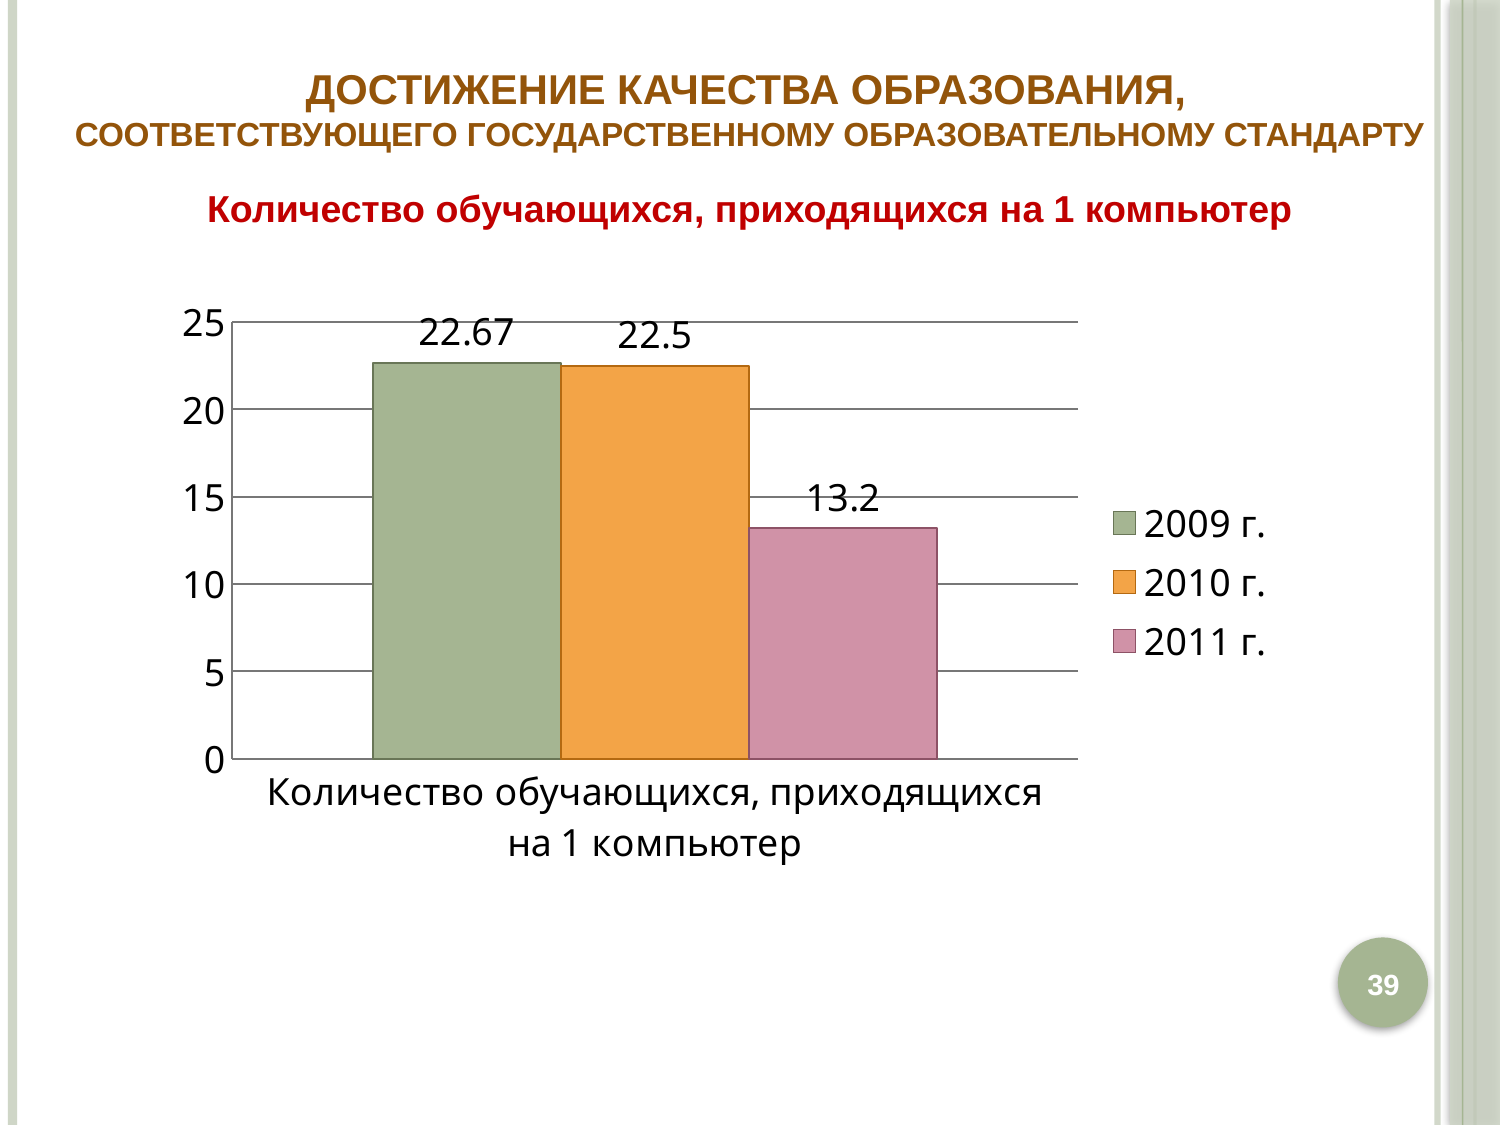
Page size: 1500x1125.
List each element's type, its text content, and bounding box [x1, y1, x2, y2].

text_box Достижение качества образования, соответствующего государственному образовательному стандарту [0, 55, 1500, 161]
chart [158, 283, 1292, 881]
slide_number 39 [1333, 940, 1434, 1027]
text_box Количество обучающихся, приходящихся на 1 компьютер [0, 178, 1500, 238]
